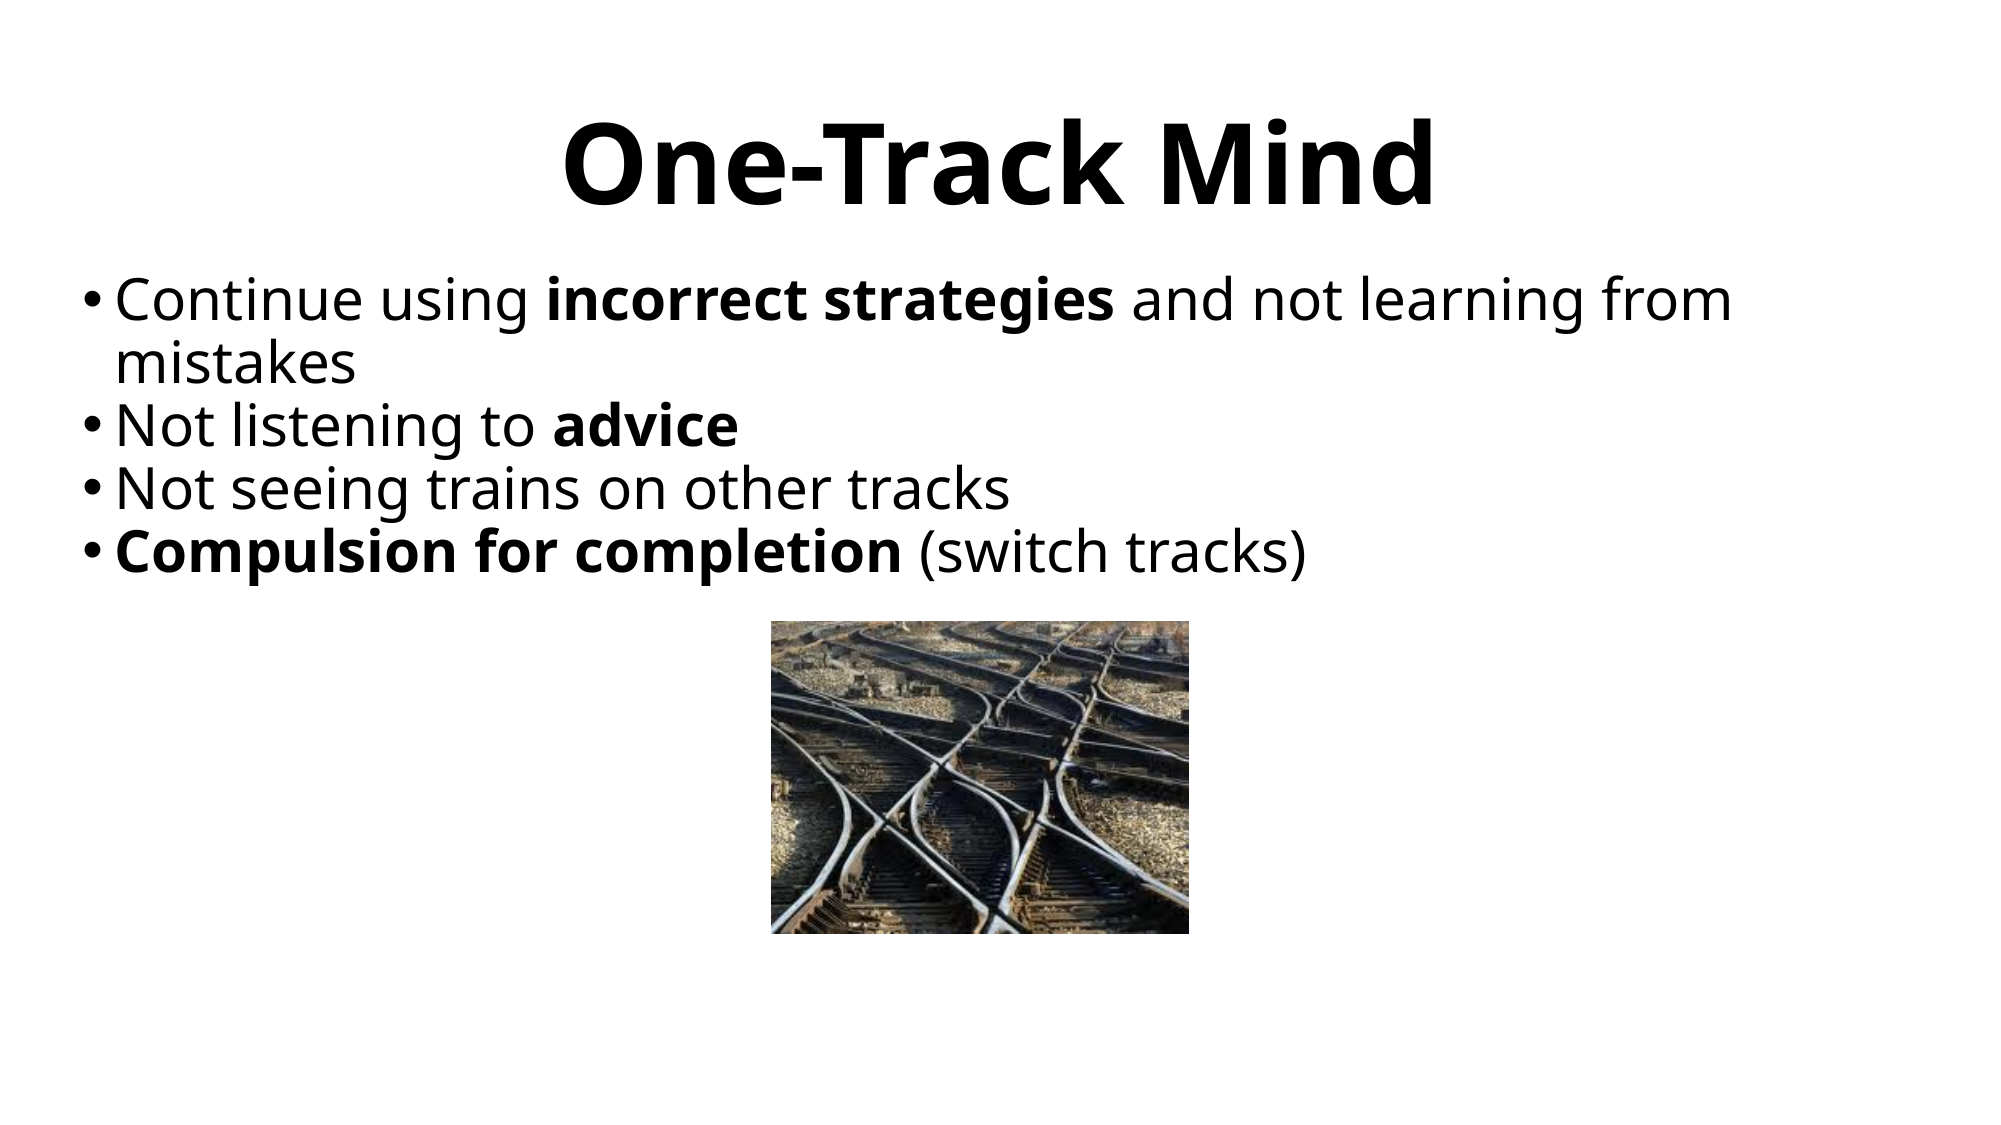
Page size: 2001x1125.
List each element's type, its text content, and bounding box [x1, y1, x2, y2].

title One-Track Mind [137, 59, 1863, 278]
list Continue using incorrect strategies and not learning from mistakes Not listening to advice Not seeing trains on other tracks Compulsion for completion (switch tracks) [62, 262, 1849, 630]
picture [770, 620, 1190, 935]
